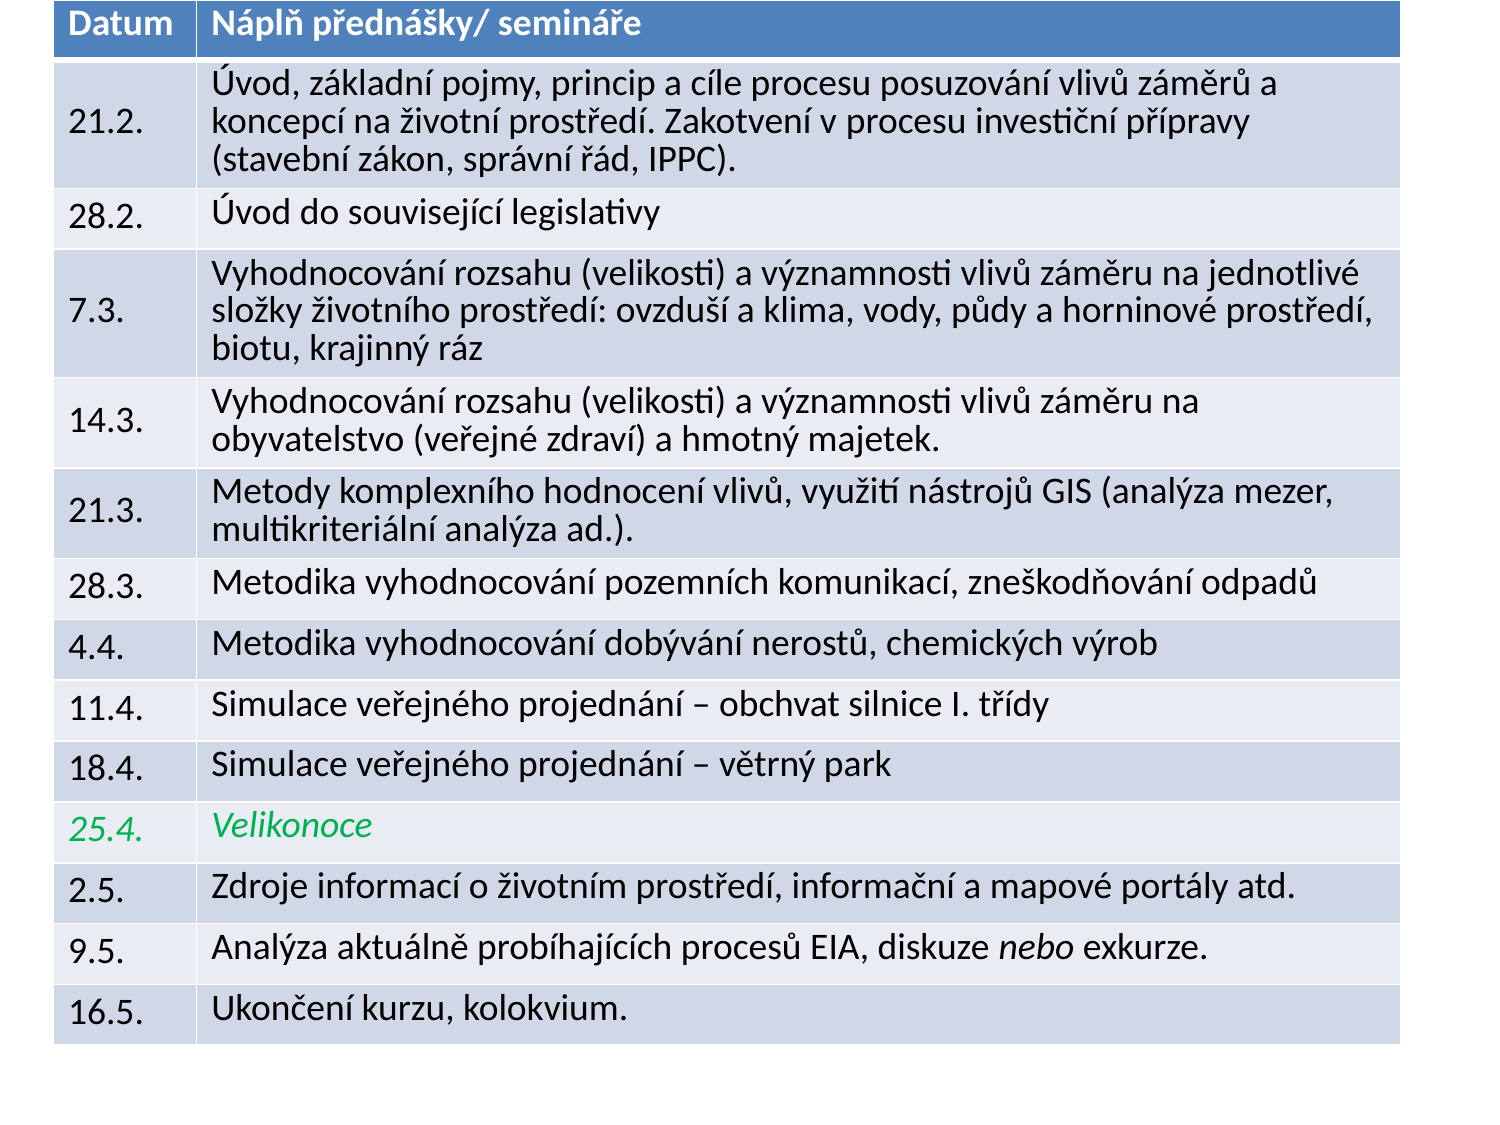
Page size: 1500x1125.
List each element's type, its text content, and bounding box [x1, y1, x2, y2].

table_cell Vyhodnocování rozsahu (velikosti) a významnosti vlivů záměru na obyvatelstvo (veřejné zdraví) a hmotný majetek. [197, 378, 1400, 467]
table_header Datum [54, 1, 196, 57]
table_cell Vyhodnocování rozsahu (velikosti) a významnosti vlivů záměru na jednotlivé složky životního prostředí: ovzduší a klima, vody, půdy a horninové prostředí, biotu, krajinný ráz [197, 250, 1400, 377]
table_cell 7.3. [54, 250, 196, 377]
table_cell 25.4. [54, 803, 196, 862]
table_cell Úvod, základní pojmy, princip a cíle procesu posuzování vlivů záměrů a koncepcí na životní prostředí. Zakotvení v procesu investiční přípravy (stavební zákon, správní řád, IPPC). [197, 63, 1400, 188]
table_cell 28.2. [54, 189, 196, 248]
table_cell 2.5. [54, 864, 196, 923]
table_cell Metodika vyhodnocování dobývání nerostů, chemických výrob [197, 620, 1400, 679]
table_cell Velikonoce [197, 803, 1400, 862]
table_cell Metodika vyhodnocování pozemních komunikací, zneškodňování odpadů [197, 559, 1400, 619]
table_cell Analýza aktuálně probíhajících procesů EIA, diskuze nebo exkurze. [197, 924, 1400, 984]
table_cell 14.3. [54, 378, 196, 467]
table_cell Úvod do související legislativy [197, 189, 1400, 248]
table_cell Simulace veřejného projednání – obchvat silnice I. třídy [197, 681, 1400, 740]
table_cell Metody komplexního hodnocení vlivů, využití nástrojů GIS (analýza mezer, multikriteriální analýza ad.). [197, 469, 1400, 558]
table_cell 9.5. [54, 924, 196, 984]
table_cell 4.4. [54, 620, 196, 679]
table_cell Zdroje informací o životním prostředí, informační a mapové portály atd. [197, 864, 1400, 923]
table_header Náplň přednášky/ semináře [197, 1, 1400, 57]
table_cell Simulace veřejného projednání – větrný park [197, 742, 1400, 801]
table_cell 18.4. [54, 742, 196, 801]
table_cell 21.3. [54, 469, 196, 558]
table_cell 11.4. [54, 681, 196, 740]
table_cell 16.5. [54, 985, 196, 1044]
table_cell Ukončení kurzu, kolokvium. [197, 985, 1400, 1044]
table_cell 28.3. [54, 559, 196, 619]
table_cell 21.2. [54, 63, 196, 188]
